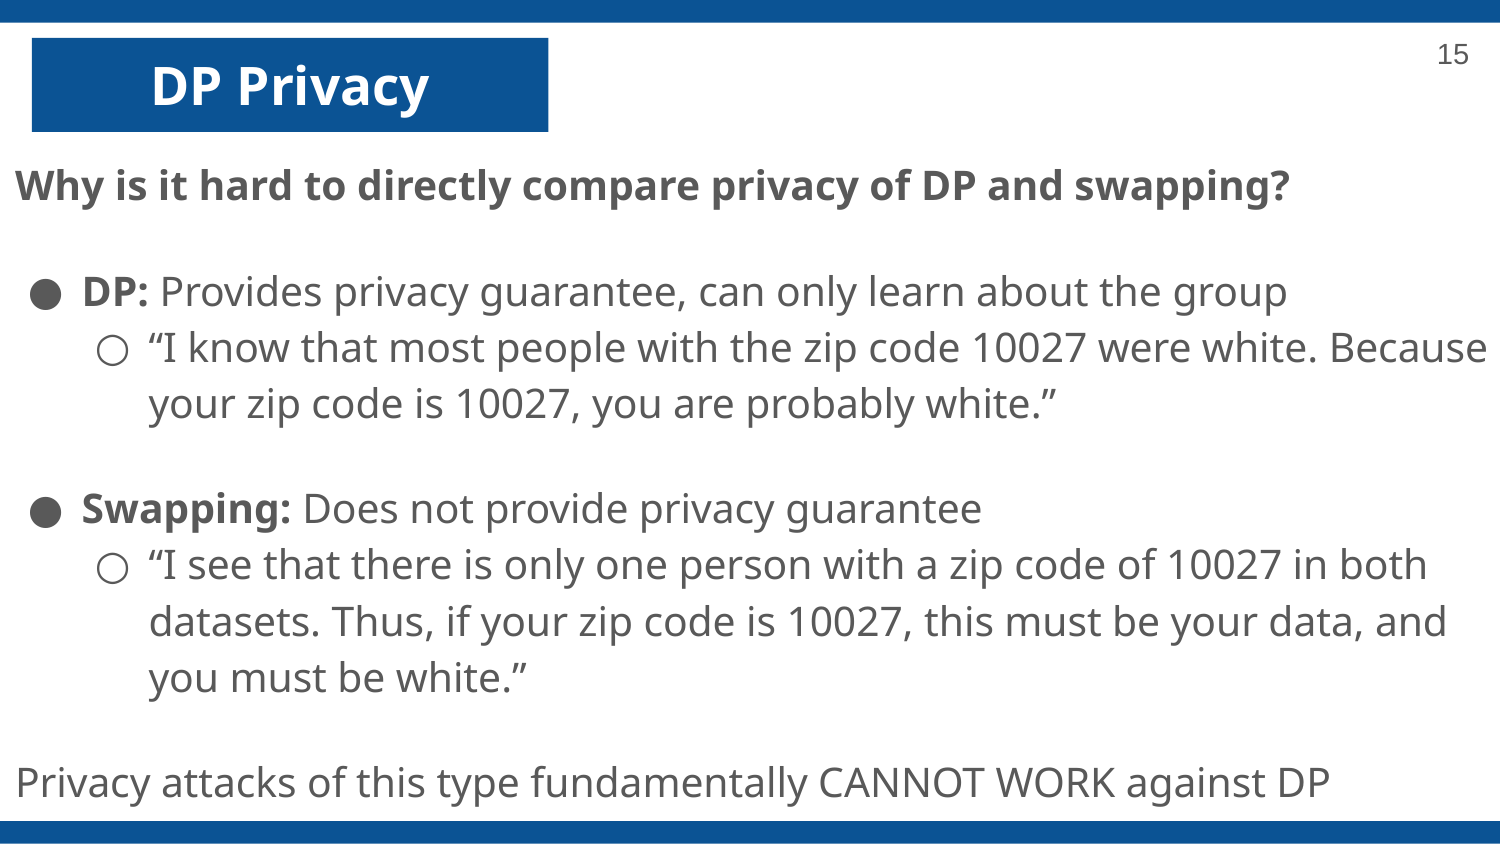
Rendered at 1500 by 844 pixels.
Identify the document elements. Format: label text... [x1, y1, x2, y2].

text_box [0, 0, 1500, 23]
text_box [0, 821, 1500, 844]
list Why is it hard to directly compare privacy of DP and swapping? DP: Provides privacy guarantee, can only learn about the group “I know that most people with the zip code 10027 were white. Because your zip code is 10027, you are probably white.” Swapping: Does not provide privacy guarantee “I see that there is only one person with a zip code of 10027 in both datasets. Thus, if your zip code is 10027, this must be your data, and you must be white.” Privacy attacks of this type fundamentally CANNOT WORK against DP [0, 137, 1500, 821]
title DP Privacy [31, 37, 549, 132]
slide_number ‹#› [1376, 12, 1485, 93]
